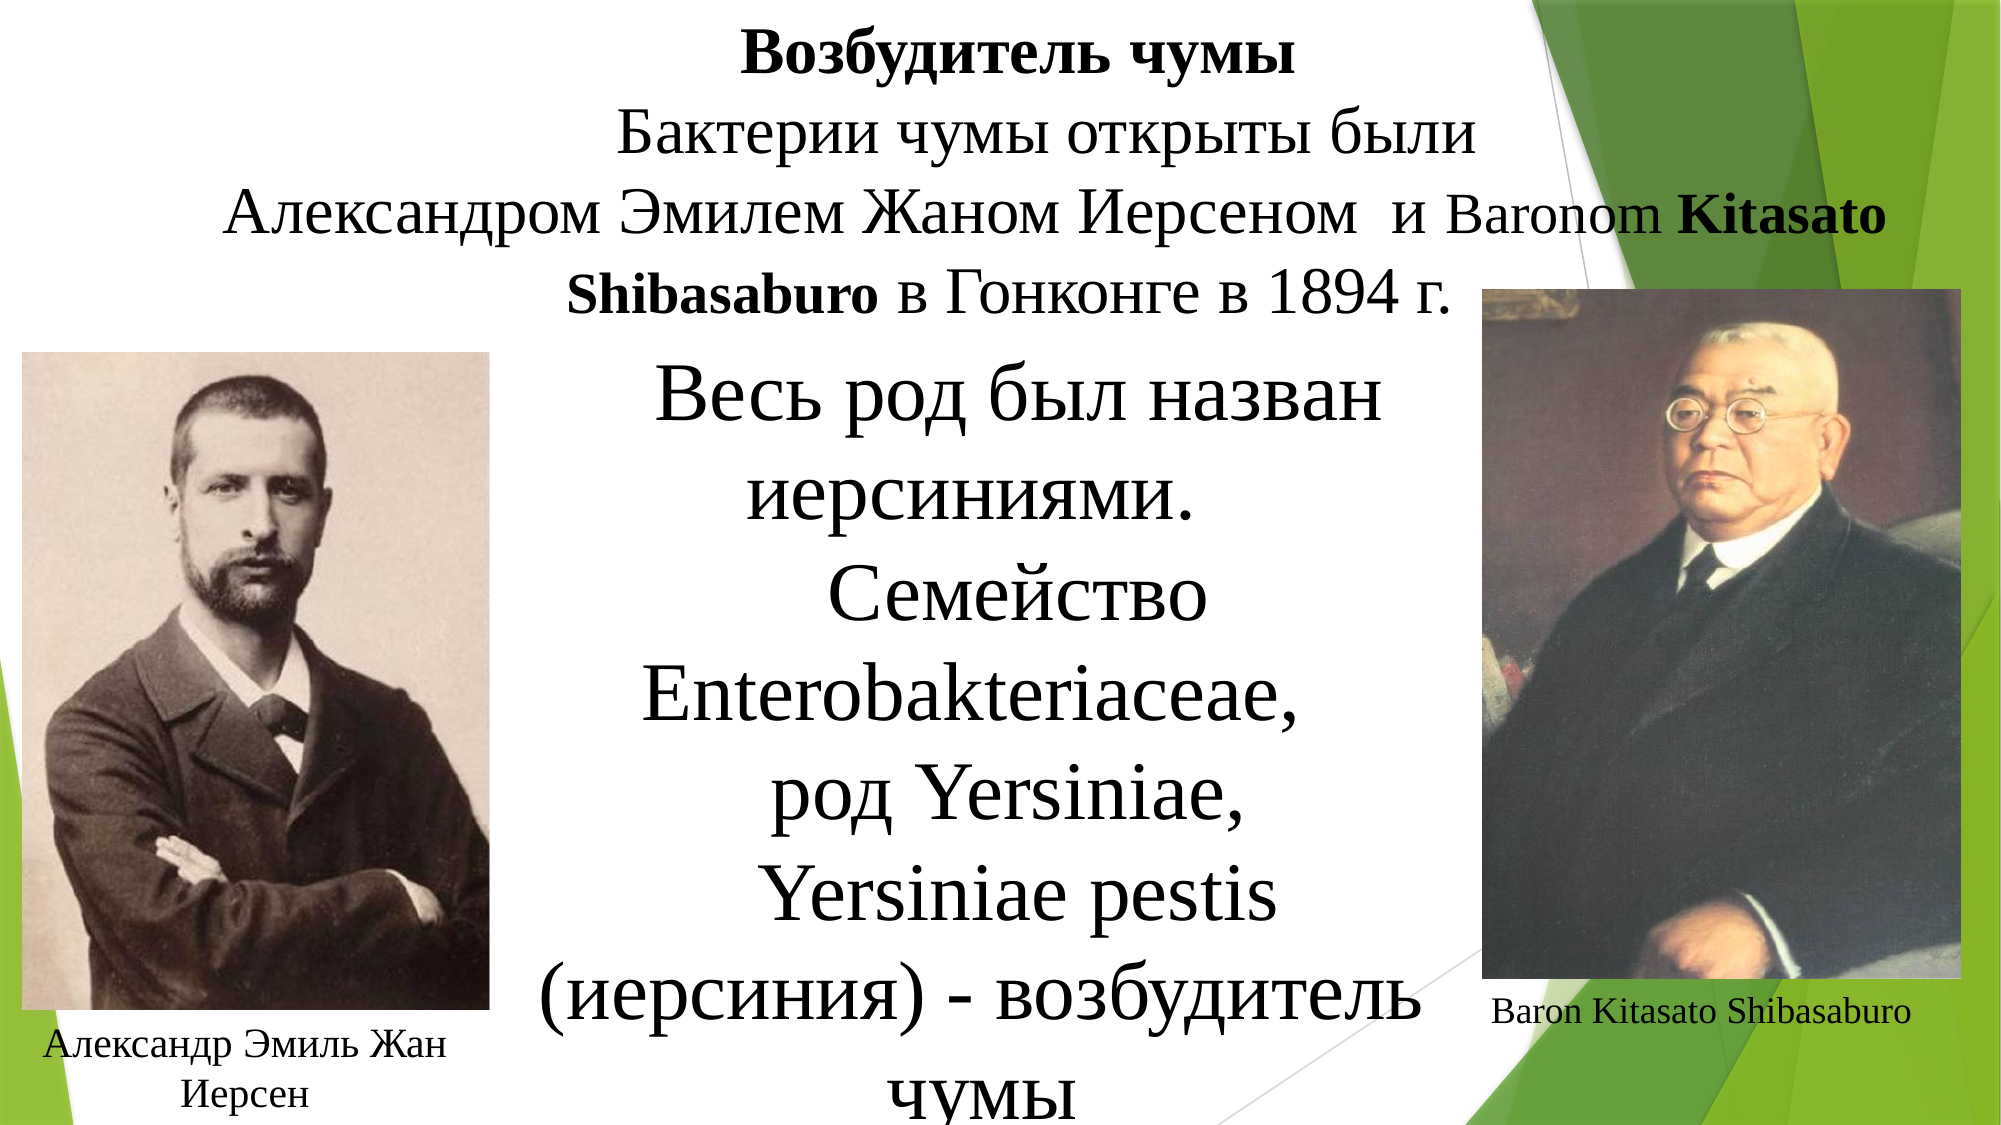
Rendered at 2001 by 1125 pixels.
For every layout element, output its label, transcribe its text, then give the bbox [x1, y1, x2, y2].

picture [1482, 289, 1961, 980]
picture [22, 352, 490, 1010]
text_box Александр Эмиль Жан Иерсен [0, 1008, 490, 1124]
text_box Baron Kitasato Shibasaburo [1476, 978, 1928, 1039]
text_box Возбудитель чумы Бактерии чумы открыты были Александром Эмилем Жаном Иерсеном и Baronom Kitasato Shibasaburo в Гонконге в 1894 г. [77, 0, 1961, 335]
text_box Весь род был назван иерсиниями. Семейство Enterobakteriaceae, род Yersiniae, Yersiniae pestis (иерсиния) - возбудитель чумы [521, 329, 1443, 1125]
